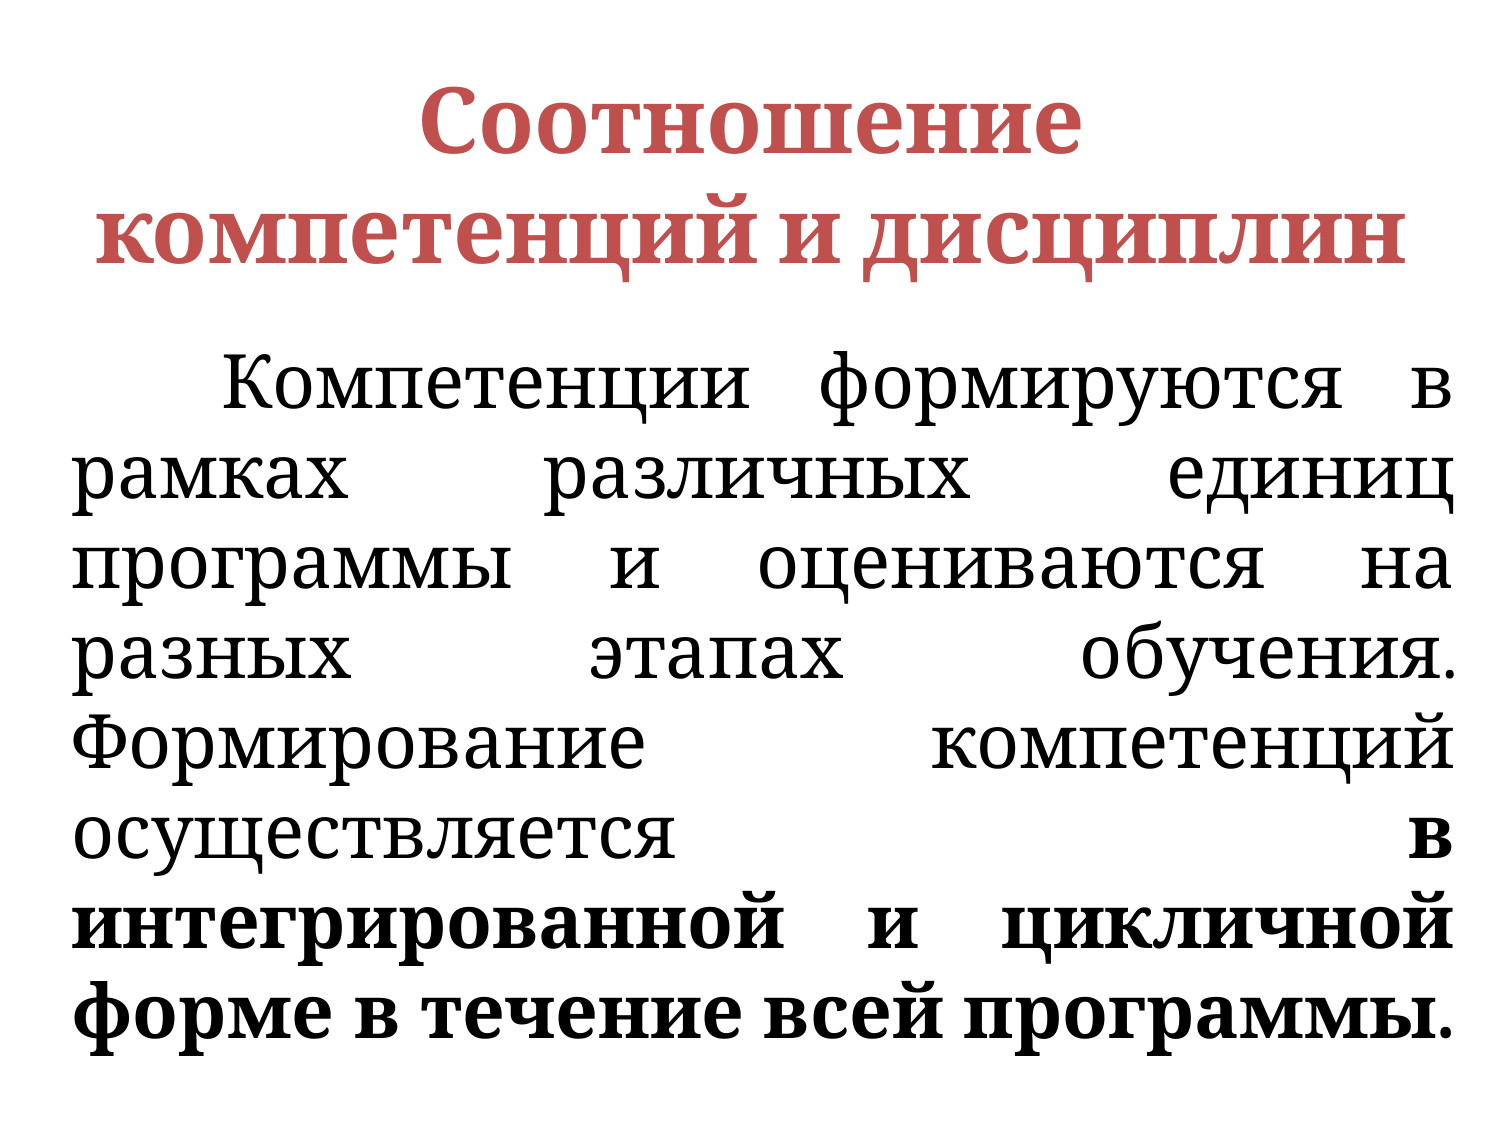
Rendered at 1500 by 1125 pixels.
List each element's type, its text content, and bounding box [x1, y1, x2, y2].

title Соотношение компетенций и дисциплин [76, 78, 1427, 266]
list Компетенции формируются в рамках различных единиц программы и оцениваются на разных этапах обучения. Формирование компетенций осуществляется в интегрированной и цикличной форме в течение всей программы. [0, 326, 1471, 1125]
